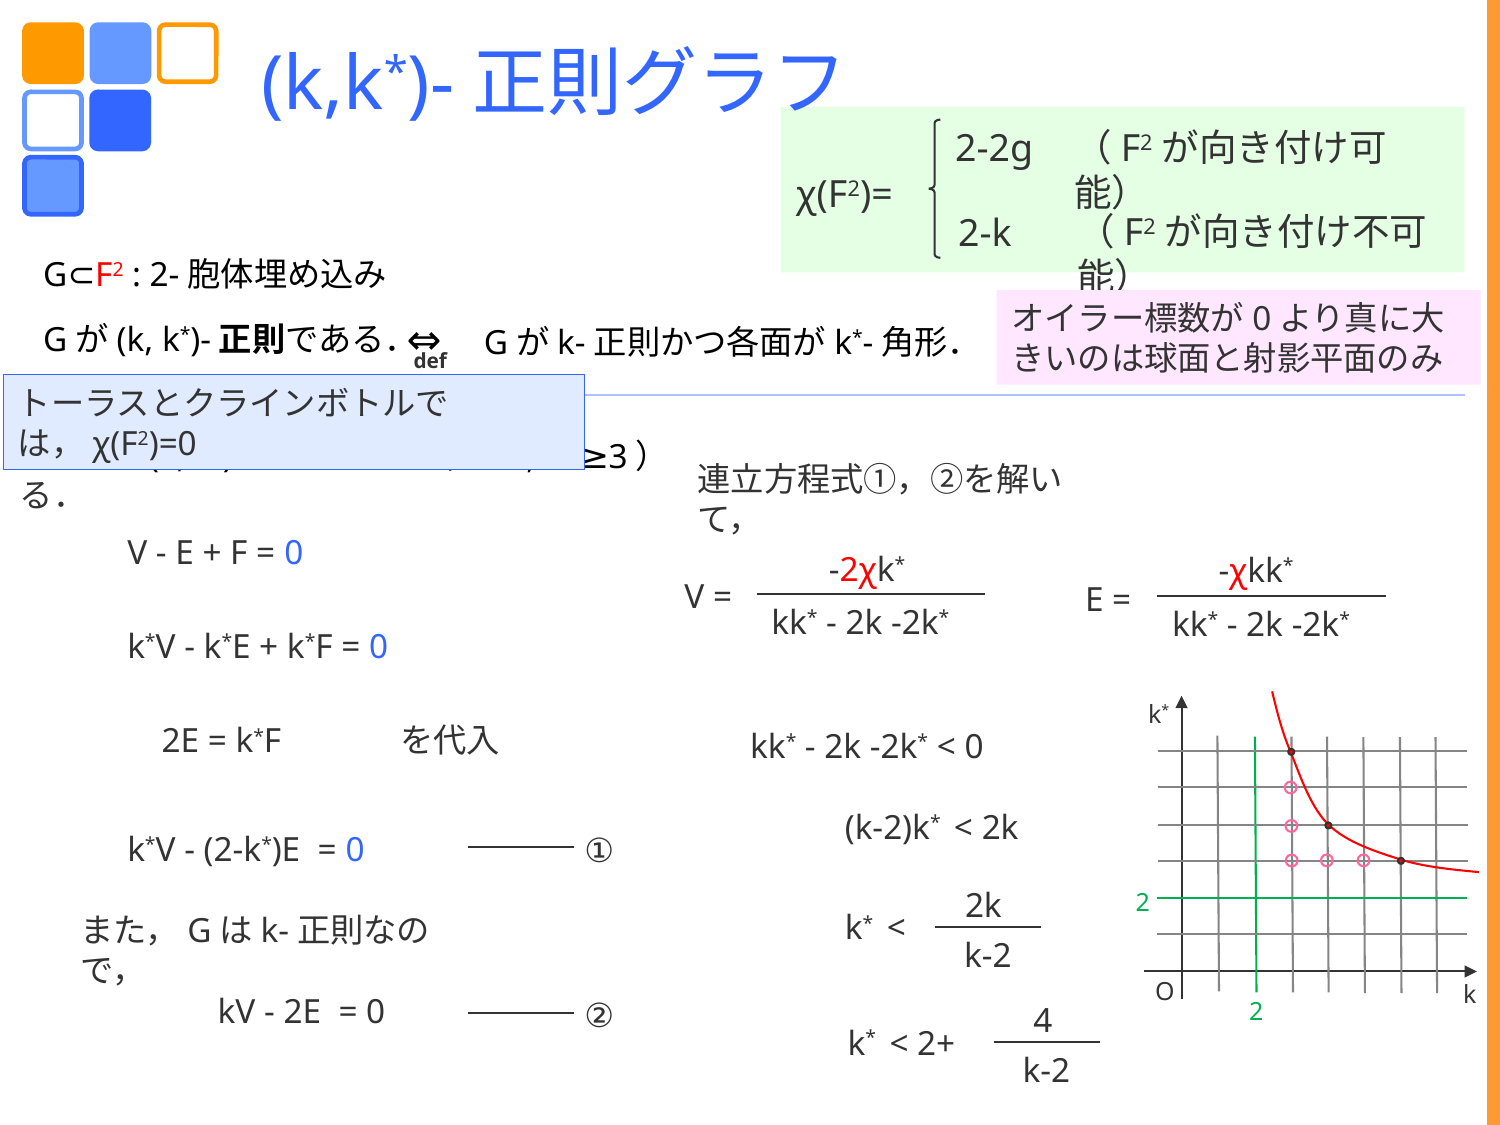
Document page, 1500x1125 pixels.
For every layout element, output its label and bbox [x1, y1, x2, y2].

text_box [112, 618, 504, 673]
text_box [385, 712, 548, 767]
text_box [1070, 570, 1432, 651]
text_box [830, 876, 1055, 982]
text_box [1203, 541, 1329, 595]
text_box [27, 245, 478, 301]
text_box [735, 717, 1088, 773]
text_box [832, 991, 1114, 1097]
text_box [829, 690, 1499, 1033]
text_box [3, 26, 1481, 593]
text_box [112, 820, 658, 877]
text_box [112, 523, 432, 579]
text_box [65, 901, 658, 1042]
text_box [146, 712, 367, 767]
text_box [669, 568, 1031, 649]
